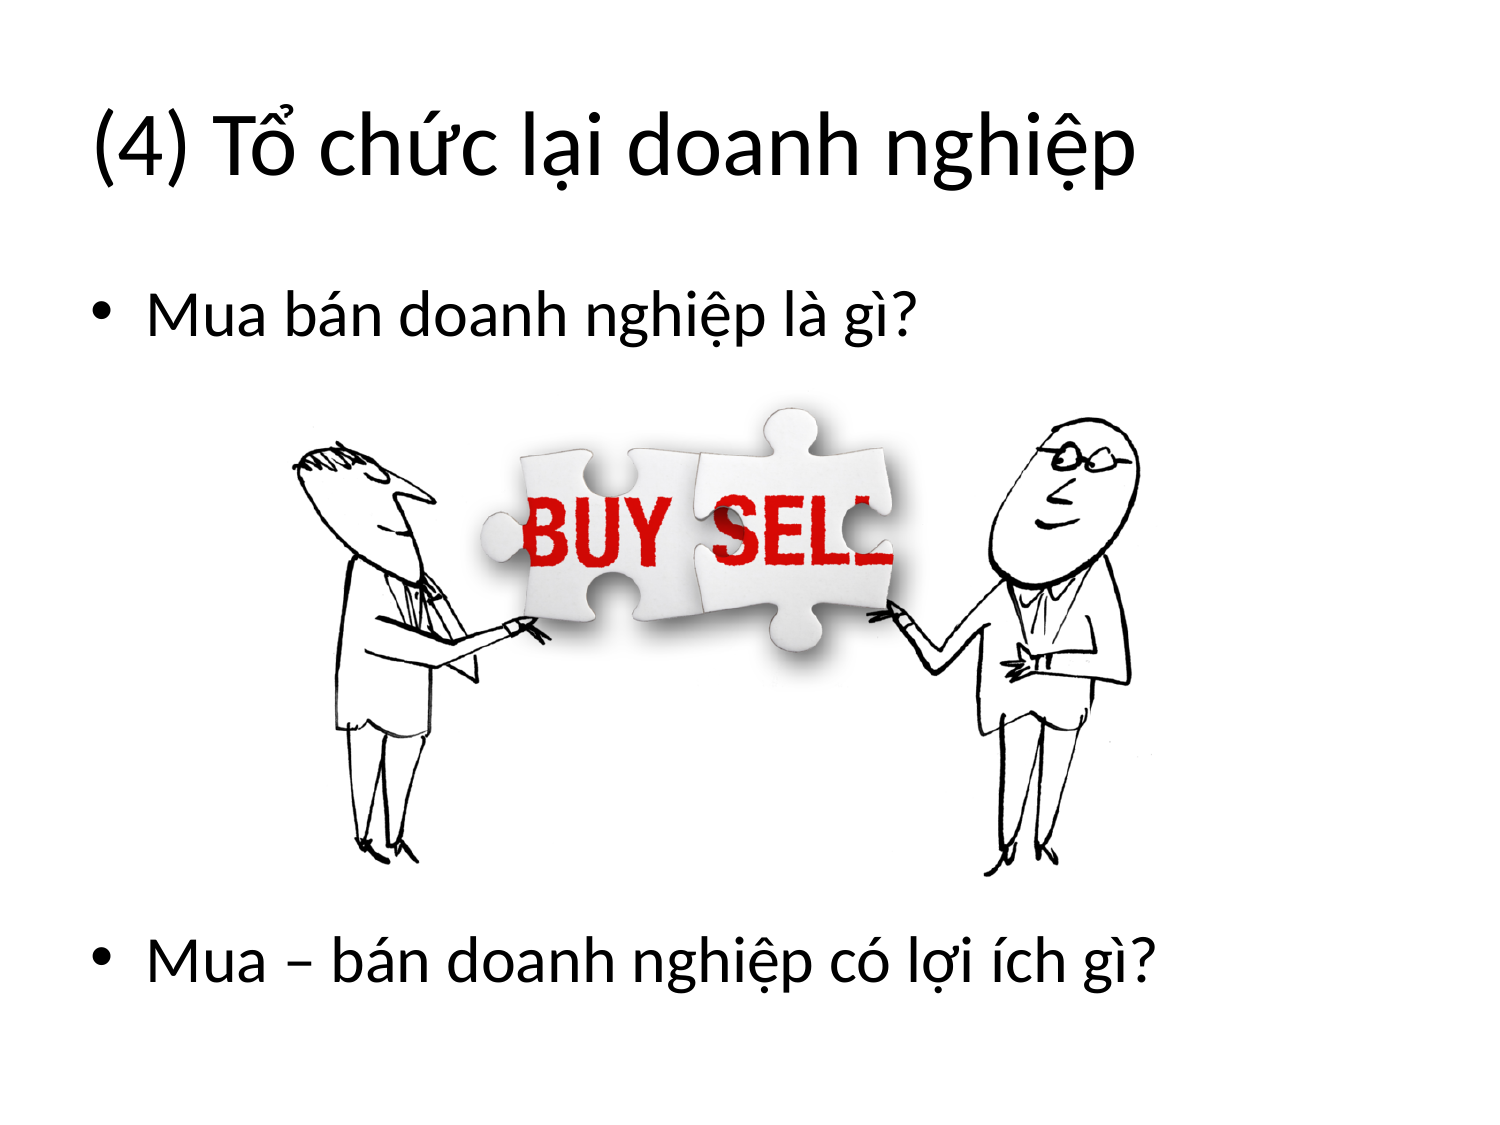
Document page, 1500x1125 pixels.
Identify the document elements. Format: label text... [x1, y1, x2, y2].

title (4) Tổ chức lại doanh nghiệp [75, 45, 1425, 233]
picture [274, 387, 1159, 884]
text_box Mua bán doanh nghiệp là gì? Mua – bán doanh nghiệp có lợi ích gì? [74, 262, 1425, 1005]
